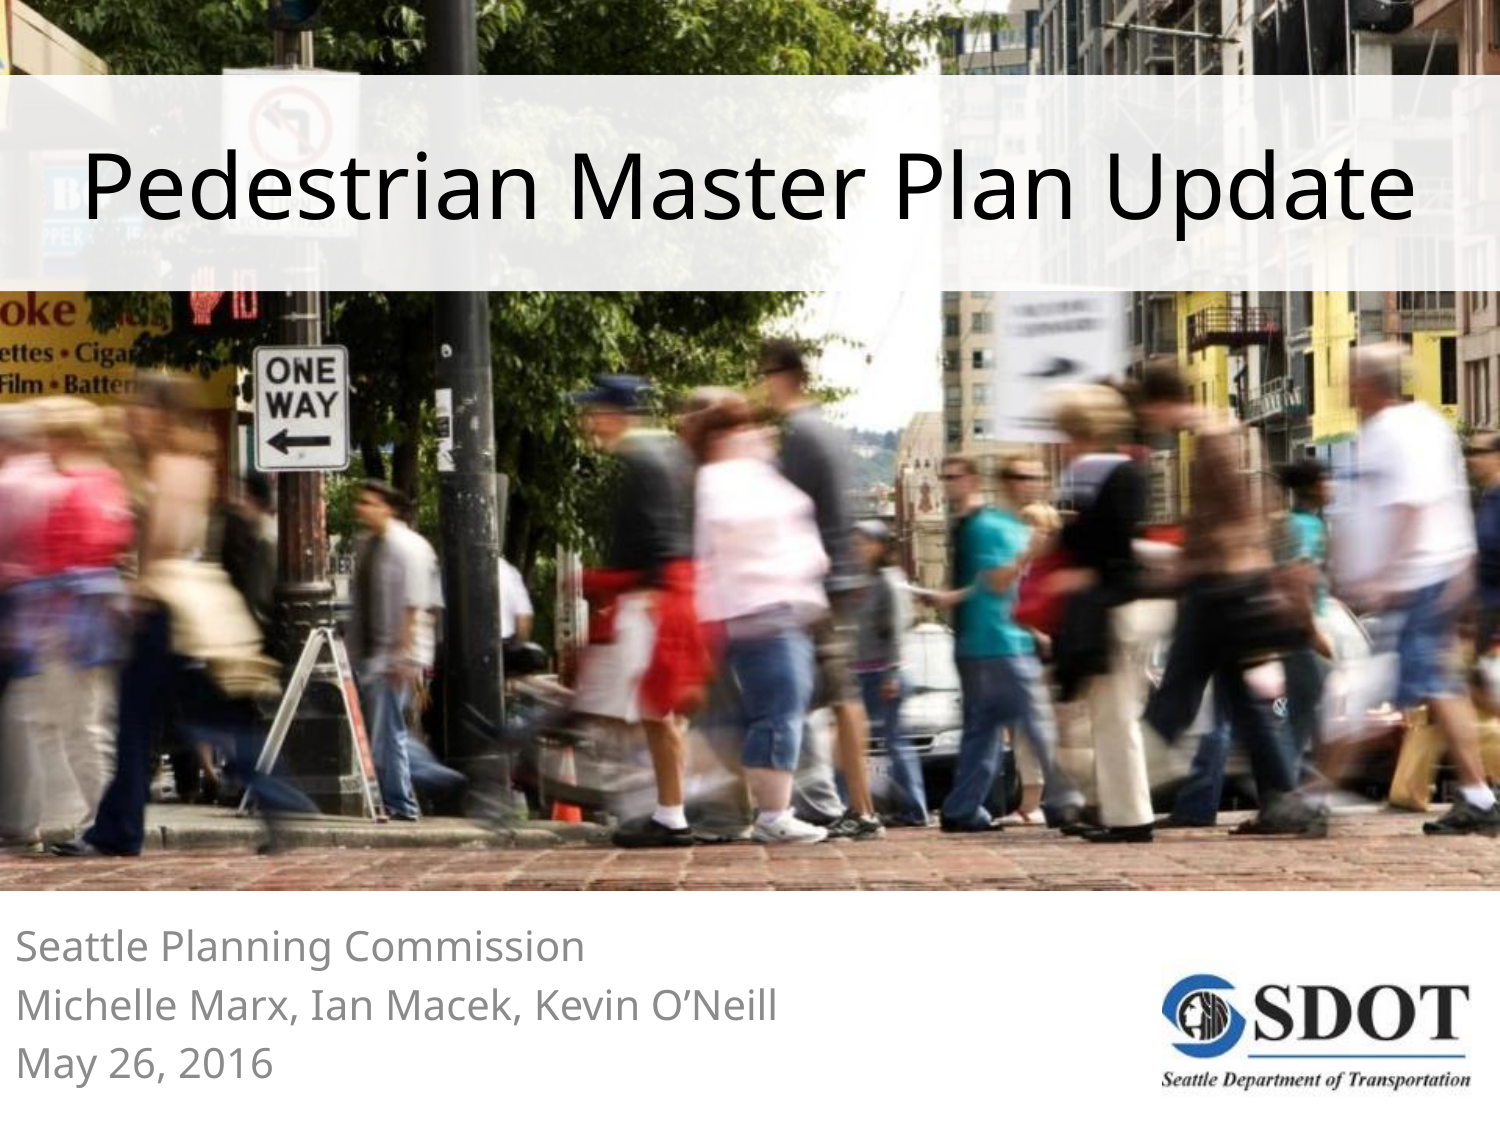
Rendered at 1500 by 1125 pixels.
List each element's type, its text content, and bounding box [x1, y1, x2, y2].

picture [0, 0, 1500, 892]
subtitle Seattle Planning Commission Michelle Marx, Ian Macek, Kevin O’Neill May 26, 2016 [0, 912, 1217, 1113]
picture [1162, 959, 1472, 1101]
